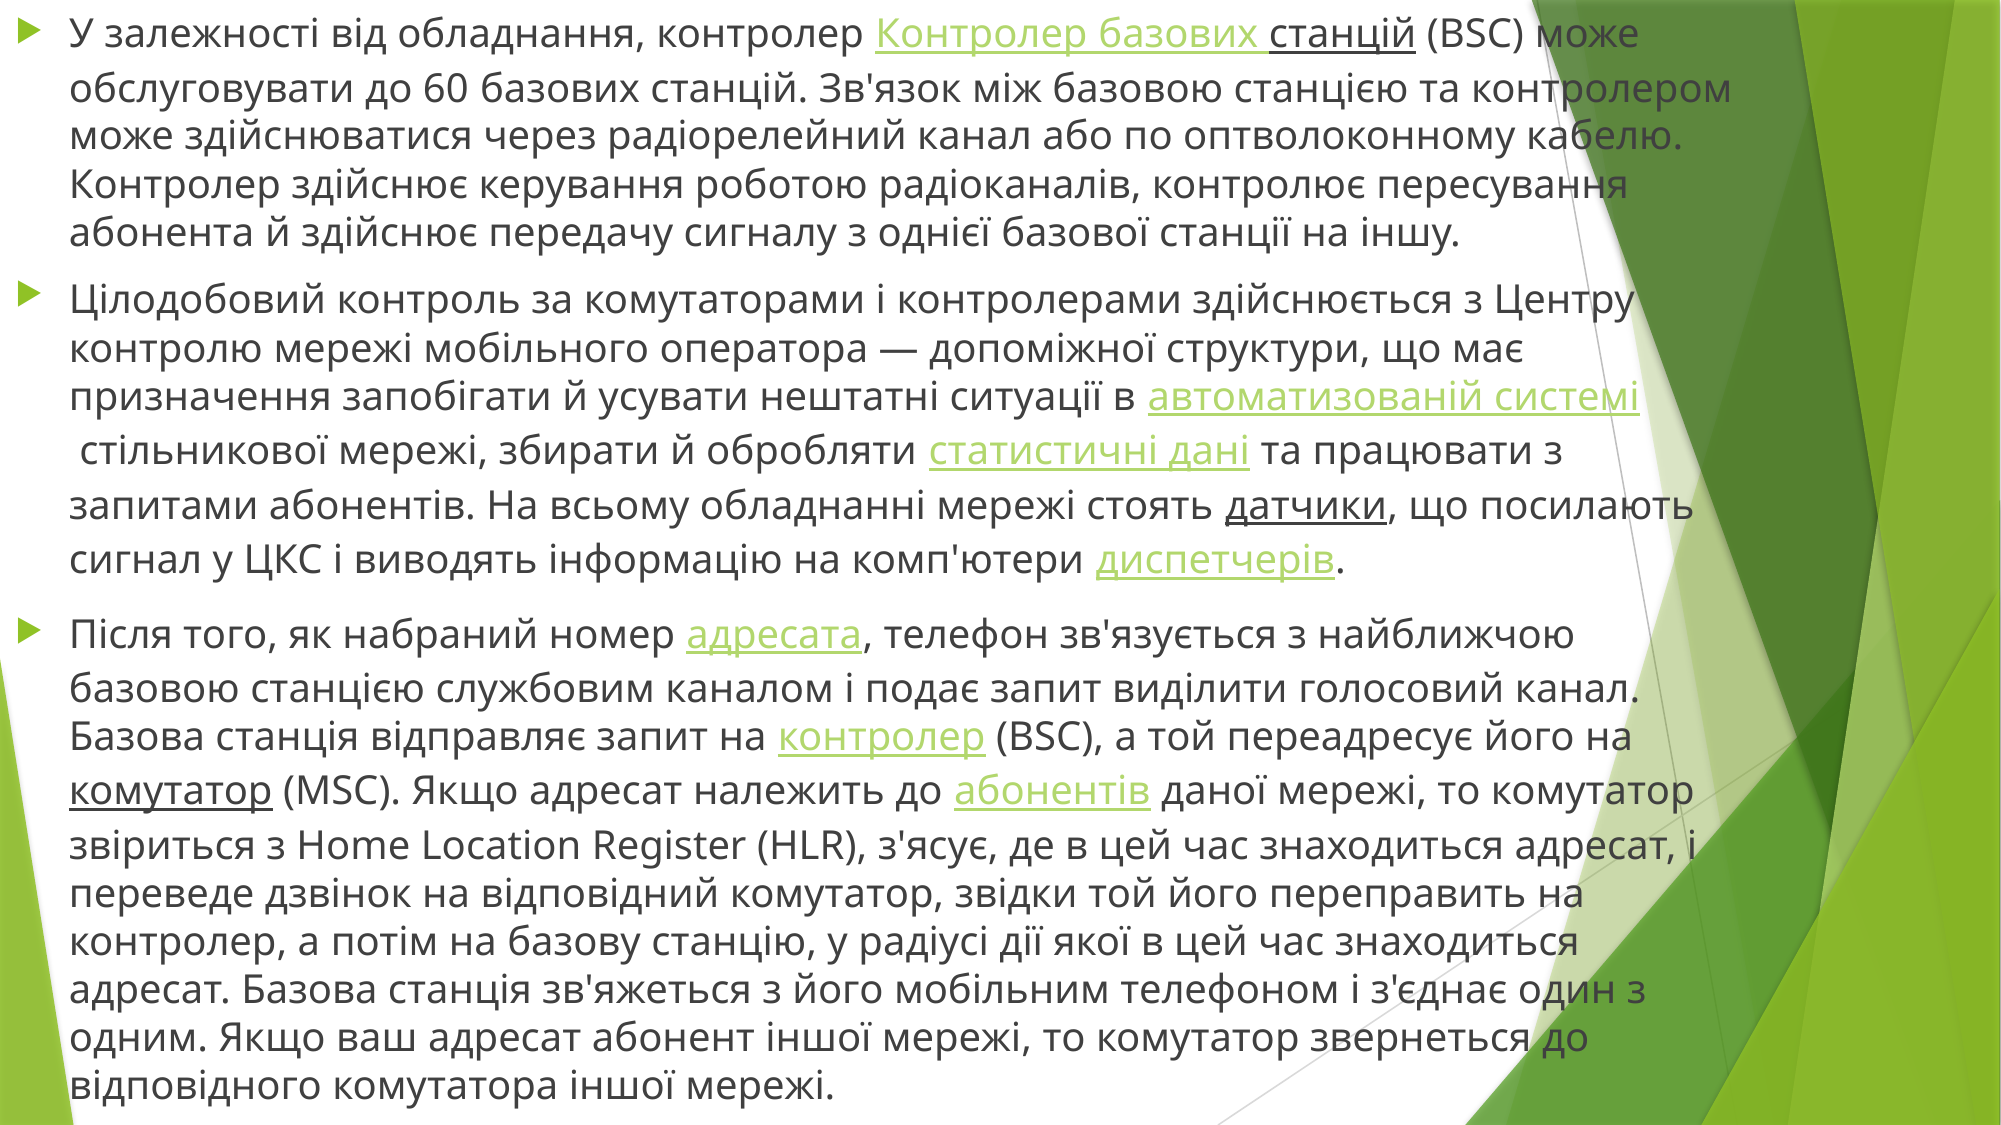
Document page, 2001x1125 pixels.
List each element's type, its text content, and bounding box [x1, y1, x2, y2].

list У залежності від обладнання, контролер Контролер базових станцій (BSC) може обслуговувати до 60 базових станцій. Зв'язок між базовою станцією та контролером може здійснюватися через радіорелейний канал або по оптволоконному кабелю. Контролер здійснює керування роботою радіоканалів, контролює пересування абонента й здійснює передачу сигналу з однієї базової станції на іншу. Цілодобовий контроль за комутаторами і контролерами здійснюється з Центру контролю мережі мобільного оператора — допоміжної структури, що має призначення запобігати й усувати нештатні ситуації в автоматизованій системі стільникової мережі, збирати й обробляти статистичні дані та працювати з запитами абонентів. На всьому обладнанні мережі стоять датчики, що посилають сигнал у ЦКС і виводять інформацію на комп'ютери диспетчерів. Після того, як набраний номер адресата, телефон зв'язується з найближчою базовою станцією службовим каналом і подає запит виділити голосовий канал. Базова станція відправляє запит на контролер (BSC), а той переадресує його на комутатор (MSC). Якщо адресат належить до абонентів даної мережі, то комутатор звіриться з Home Location Register (HLR), з'ясує, де в цей час знаходиться адресат, і переведе дзвінок на відповідний комутатор, звідки той його переправить на контролер, а потім на базову станцію, у радіусі дії якої в цей час знаходиться адресат. Базова станція зв'яжеться з його мобільним телефоном і з'єднає один з одним. Якщо ваш адресат абонент іншої мережі, то комутатор звернеться до відповідного комутатора іншої мережі. [0, 0, 1761, 1125]
